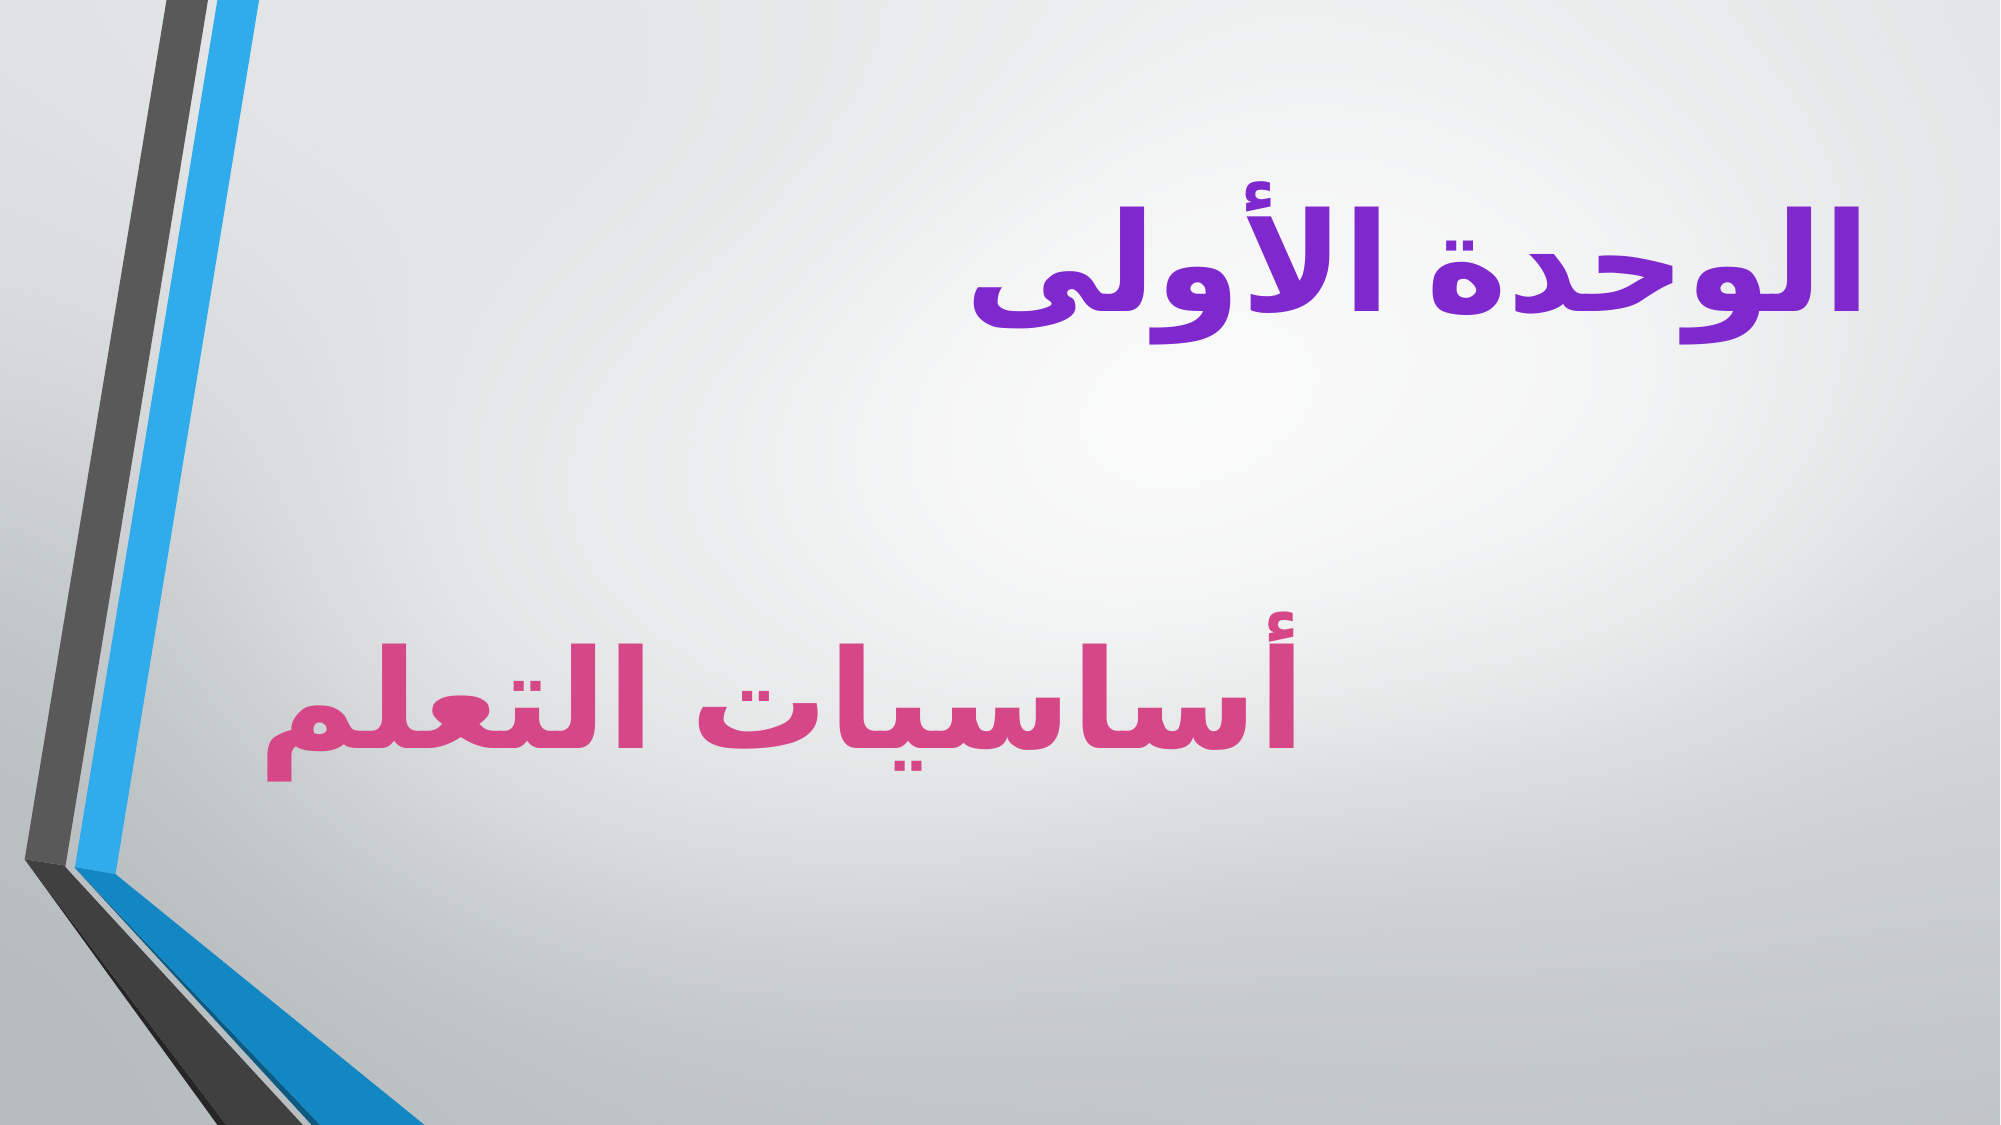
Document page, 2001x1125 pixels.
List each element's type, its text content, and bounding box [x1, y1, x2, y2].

list أساسيات التعلم [243, 437, 1887, 950]
title الوحدة الأولى [243, 112, 1887, 400]
